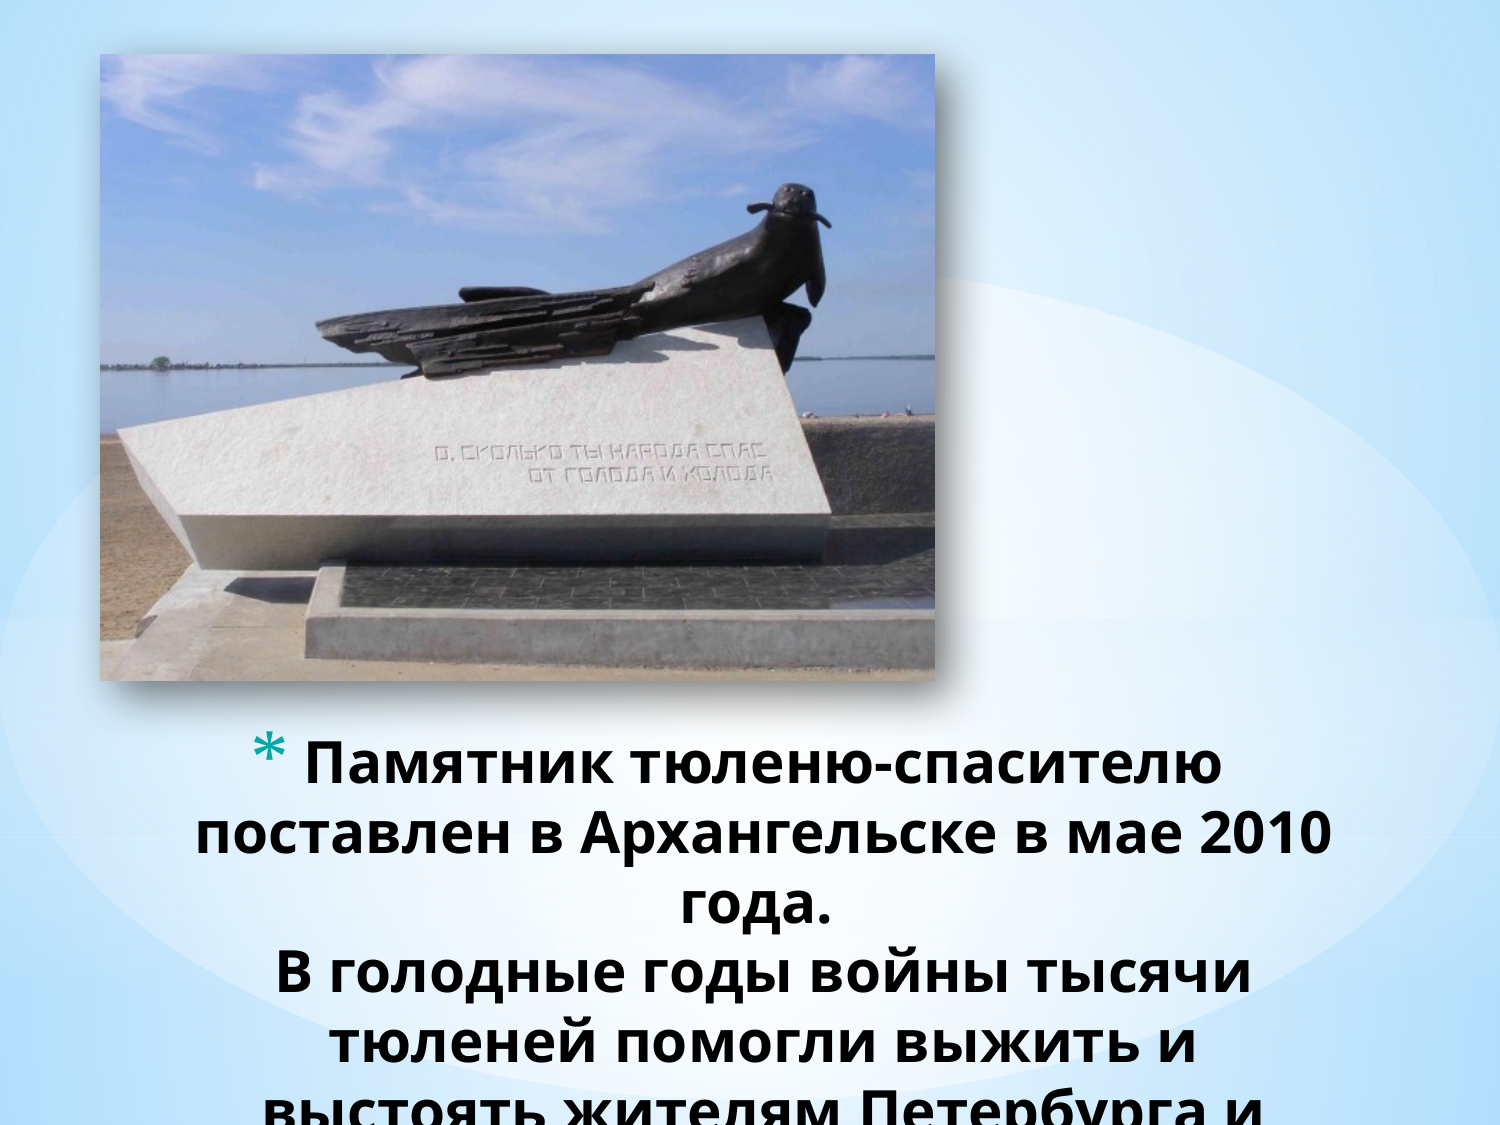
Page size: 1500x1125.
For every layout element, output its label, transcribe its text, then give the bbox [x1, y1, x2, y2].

title Памятник тюленю-спасителю поставлен в Архангельске в мае 2010 года. В голодные годы войны тысячи тюленей помогли выжить и выстоять жителям Петербурга и Архангельска. [112, 717, 1363, 1094]
picture [100, 54, 935, 681]
